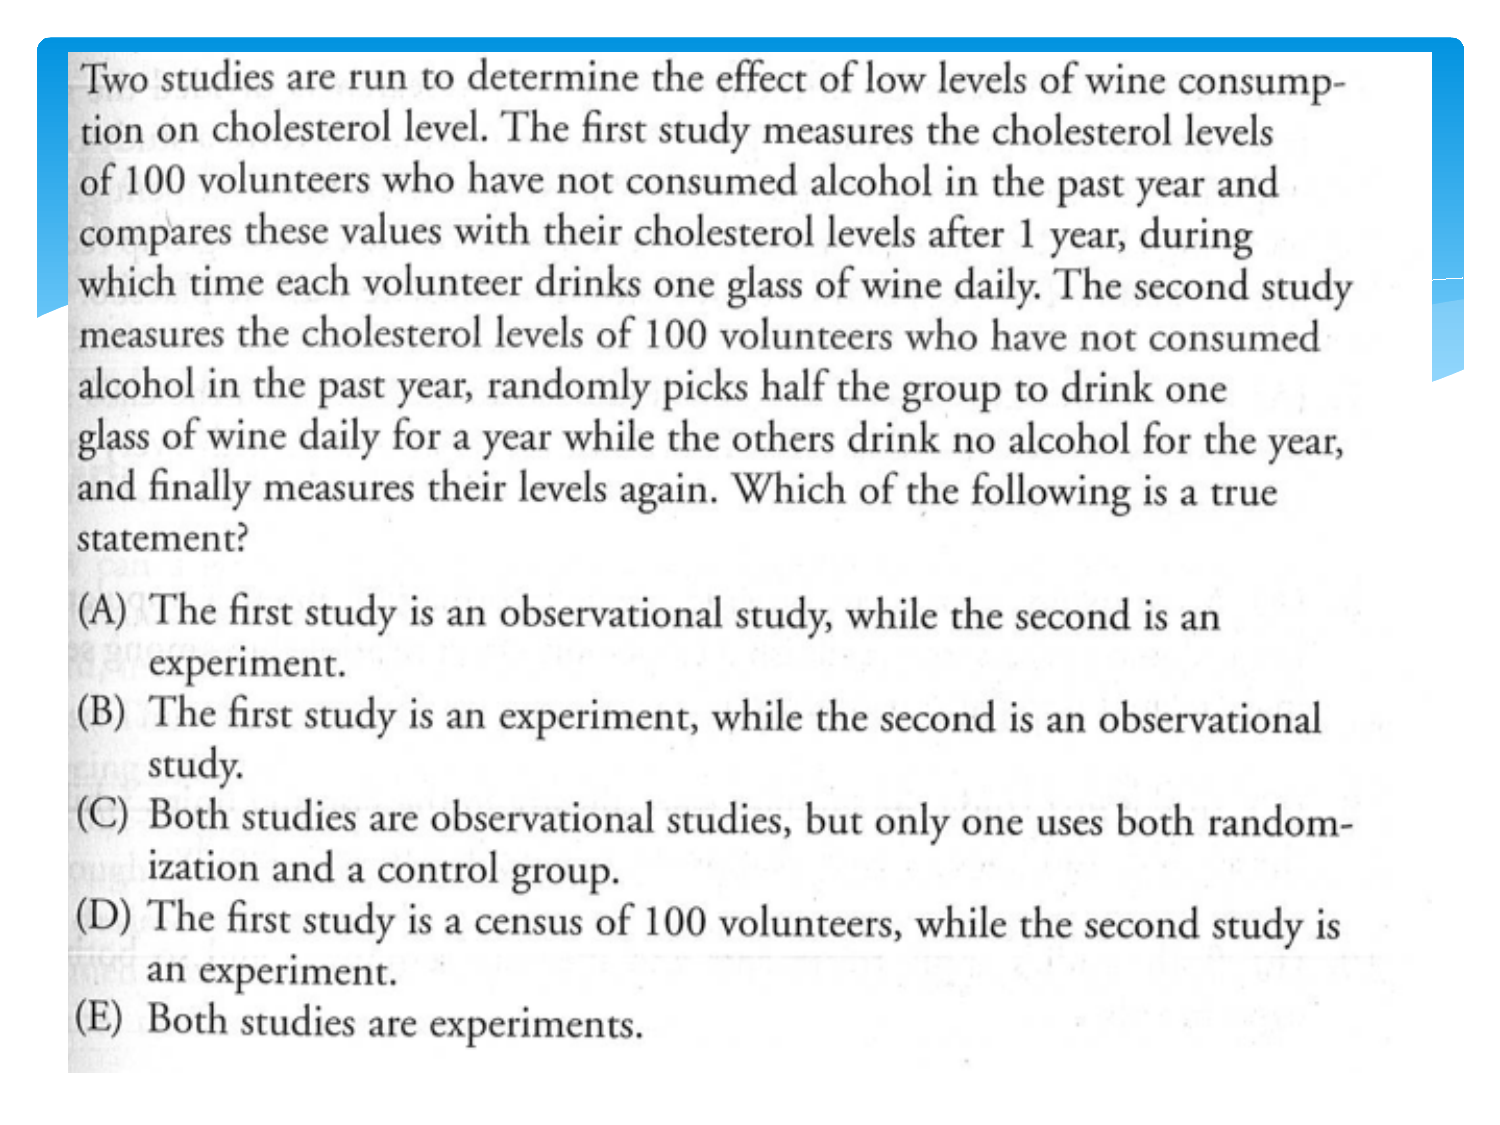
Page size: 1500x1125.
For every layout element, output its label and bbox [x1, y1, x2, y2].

picture [68, 53, 1432, 1074]
